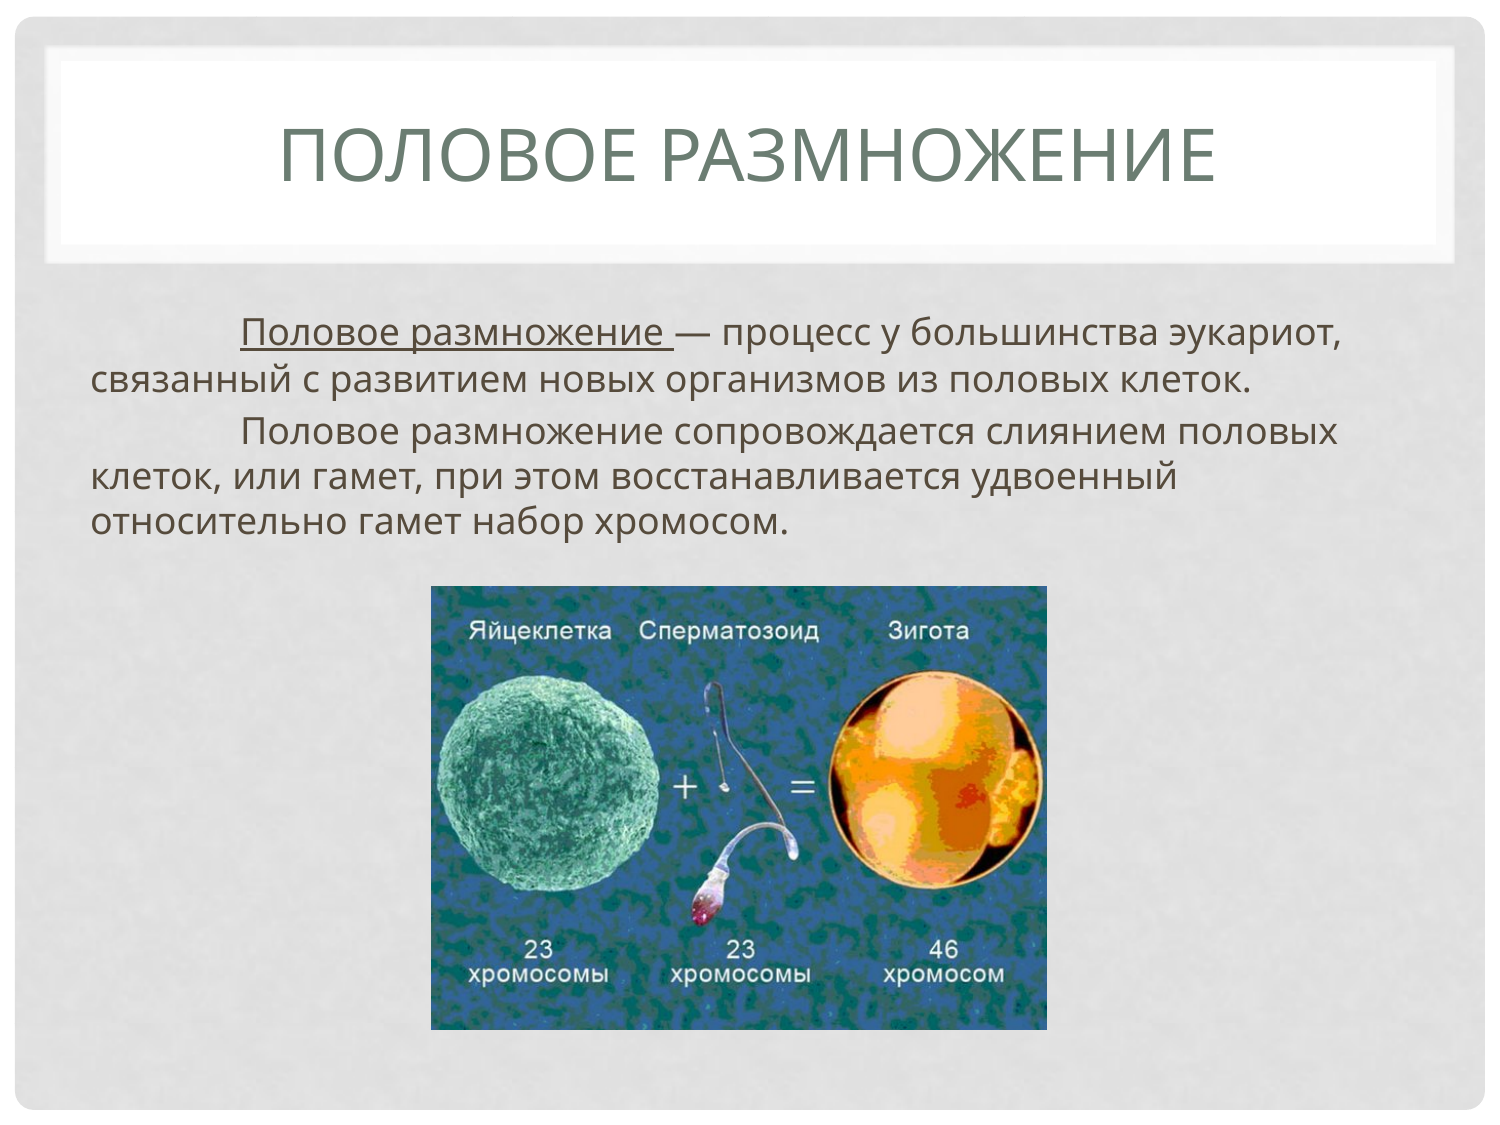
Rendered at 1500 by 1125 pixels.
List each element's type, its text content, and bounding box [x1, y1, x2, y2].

title Половое размножение [69, 66, 1425, 238]
picture [430, 585, 1047, 1031]
list Половое размножение — процесс у большинства эукариот, связанный с развитием новых организмов из половых клеток. Половое размножение сопровождается слиянием половых клеток, или гамет, при этом восстанавливается удвоенный относительно гамет набор хромосом. [75, 287, 1425, 1005]
